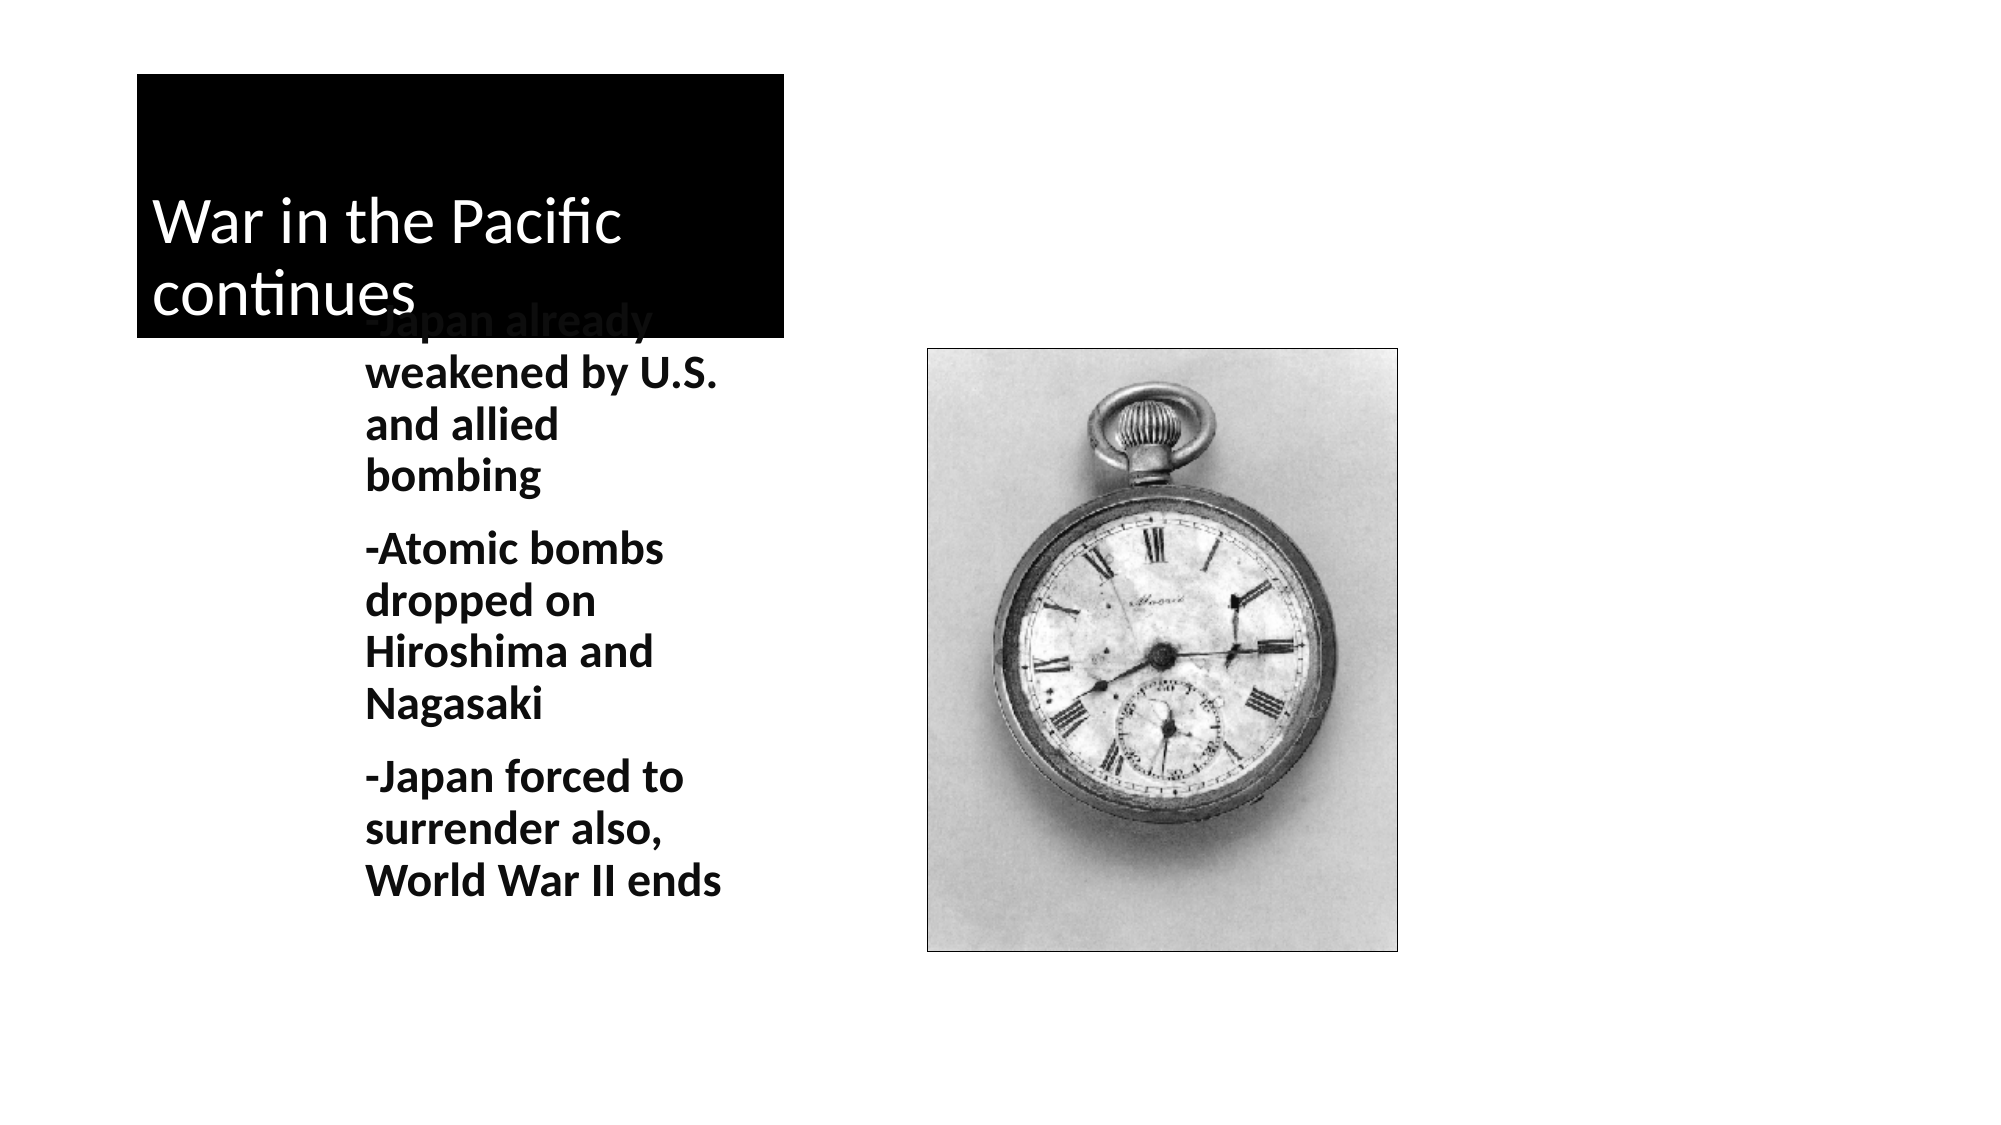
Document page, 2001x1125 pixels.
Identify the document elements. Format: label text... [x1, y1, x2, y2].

list -Japan already weakened by U.S. and allied bombing -Atomic bombs dropped on Hiroshima and Nagasaki -Japan forced to surrender also, World War II ends [350, 287, 750, 1075]
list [928, 349, 1397, 951]
title War in the Pacific continues [137, 74, 784, 338]
